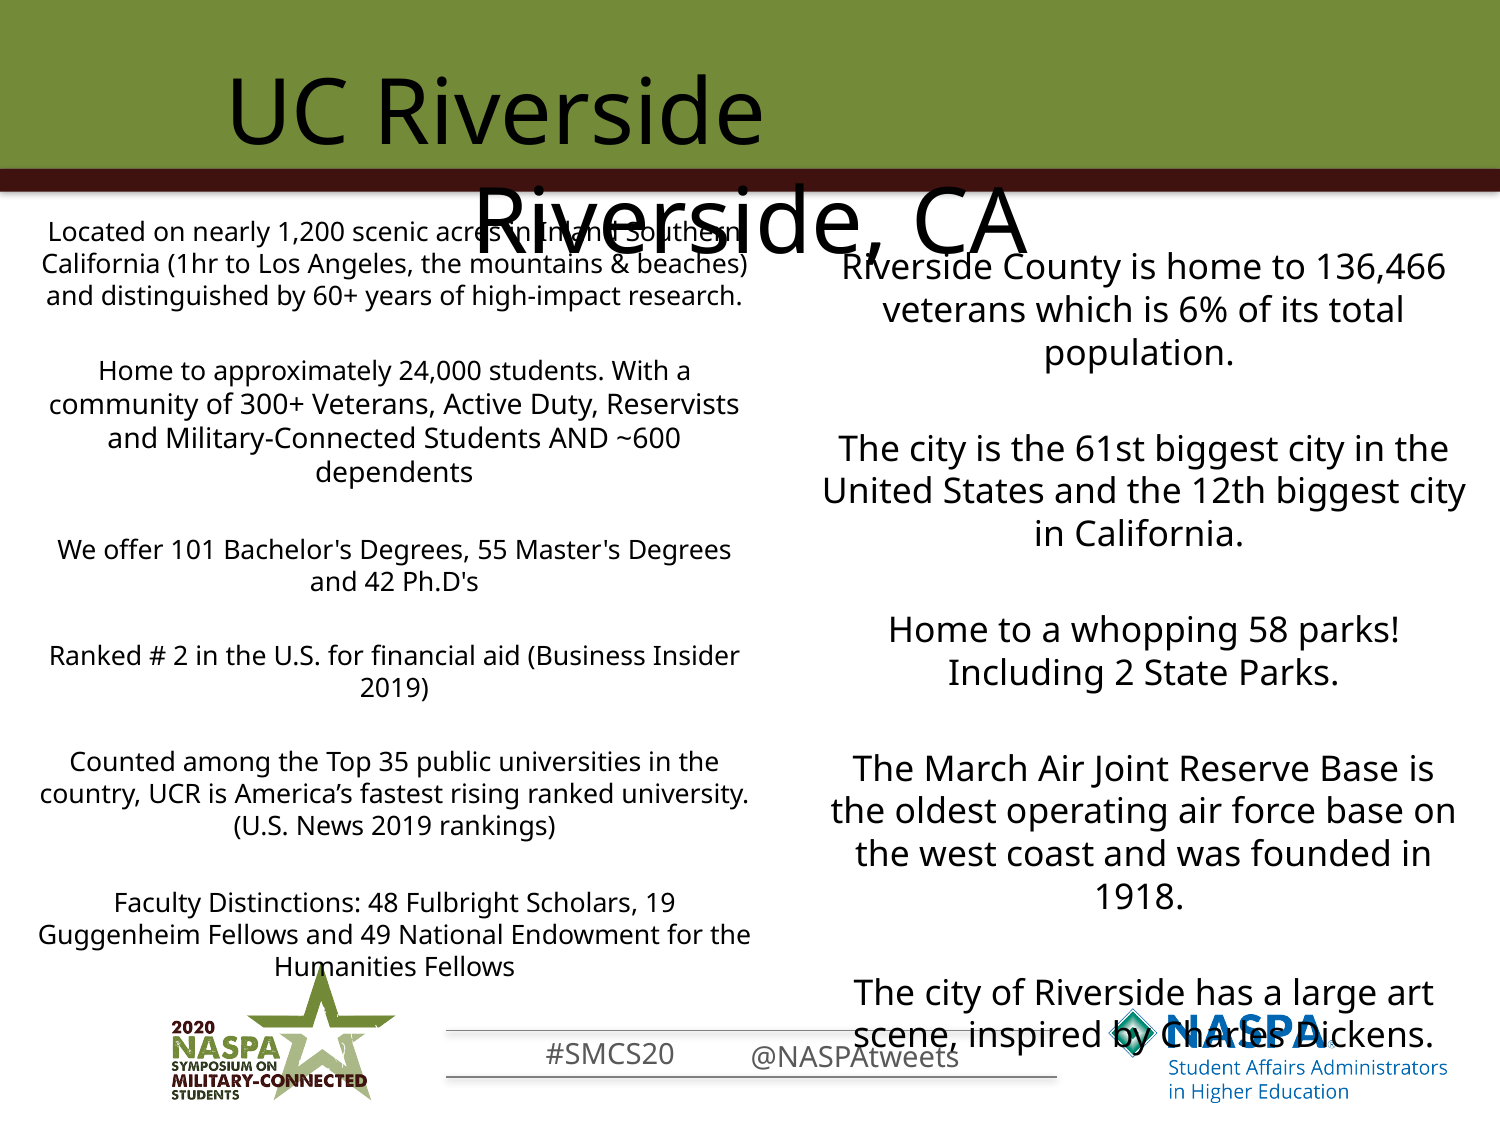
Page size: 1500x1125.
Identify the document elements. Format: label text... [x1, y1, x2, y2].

picture [171, 1005, 396, 1103]
list Located on nearly 1,200 scenic acres in Inland Southern California (1hr to Los Angeles, the mountains & beaches) and distinguished by 60+ years of high-impact research. Home to approximately 24,000 students. With a community of 300+ Veterans, Active Duty, Reservists and Military-Connected Students AND ~600 dependents We offer 101 Bachelor's Degrees, 55 Master's Degrees and 42 Ph.D's Ranked # 2 in the U.S. for financial aid (Business Insider 2019) Counted among the Top 35 public universities in the country, UCR is America’s fastest rising ranked university. (U.S. News 2019 rankings) Faculty Distinctions: 48 Fulbright Scholars, 19 Guggenheim Fellows and 49 National Endowment for the Humanities Fellows [18, 186, 770, 1005]
picture [1108, 1087, 1447, 1103]
list Riverside County is home to 136,466 veterans which is 6% of its total population. The city is the 61st biggest city in the United States and the 12th biggest city in California. Home to a whopping 58 parks! Including 2 State Parks. The March Air Joint Reserve Base is the oldest operating air force base on the west coast and was founded in 1918. The city of Riverside has a large art scene, inspired by Charles Dickens. [806, 209, 1482, 1087]
title UC Riverside Riverside, CA [75, 45, 1425, 233]
